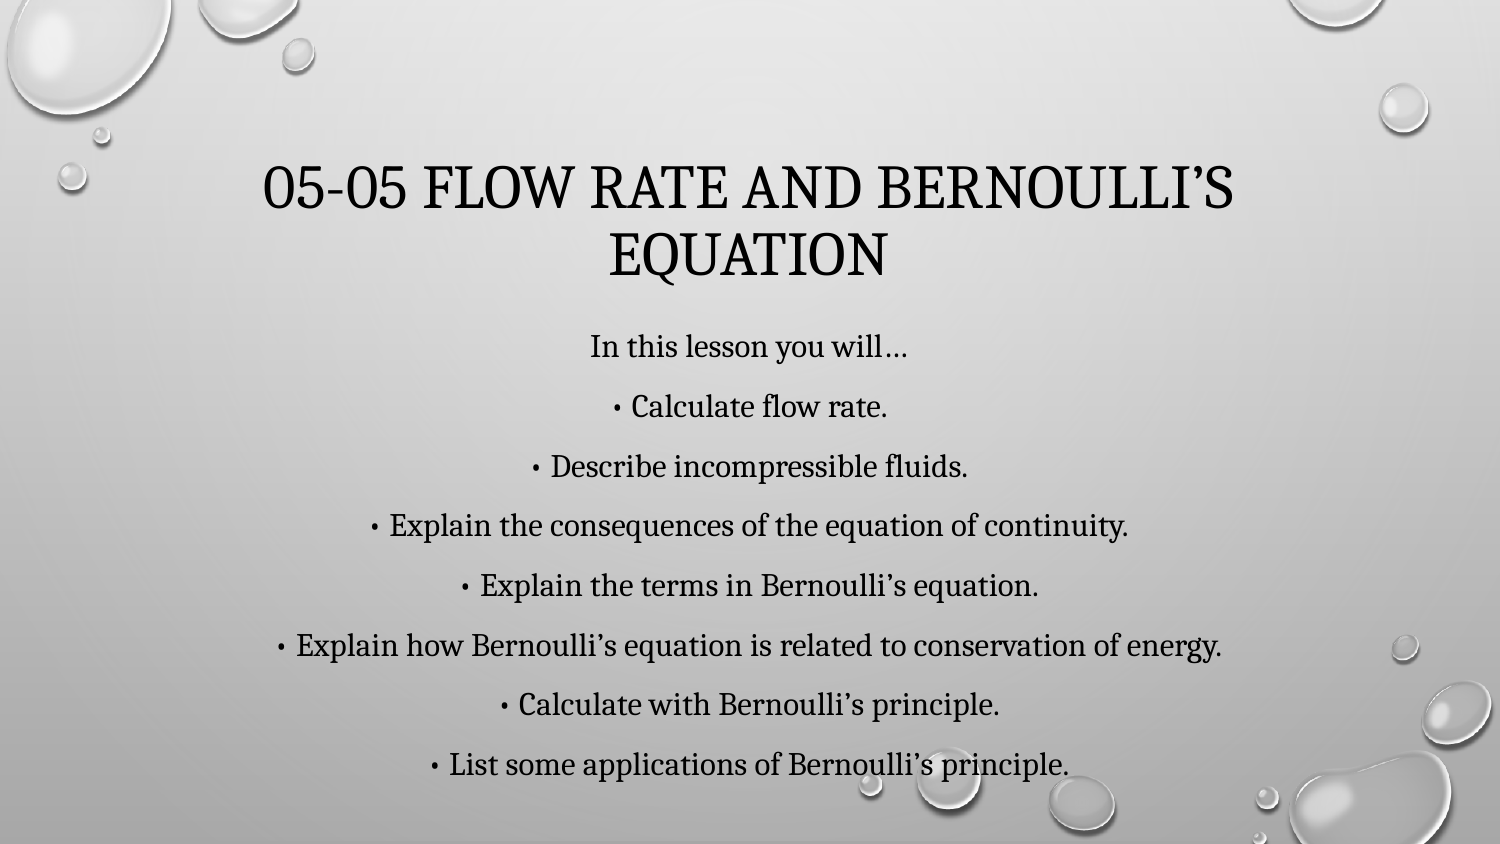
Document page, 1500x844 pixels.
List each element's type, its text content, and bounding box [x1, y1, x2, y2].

picture [0, 0, 1500, 844]
title 05-05 Flow Rate and Bernoulli’s Equation [112, 101, 1386, 297]
list In this lesson you will… • Calculate flow rate. • Describe incompressible fluids. • Explain the consequences of the equation of continuity. • Explain the terms in Bernoulli’s equation. • Explain how Bernoulli’s equation is related to conservation of energy. • Calculate with Bernoulli’s principle. • List some applications of Bernoulli’s principle. [112, 309, 1386, 796]
